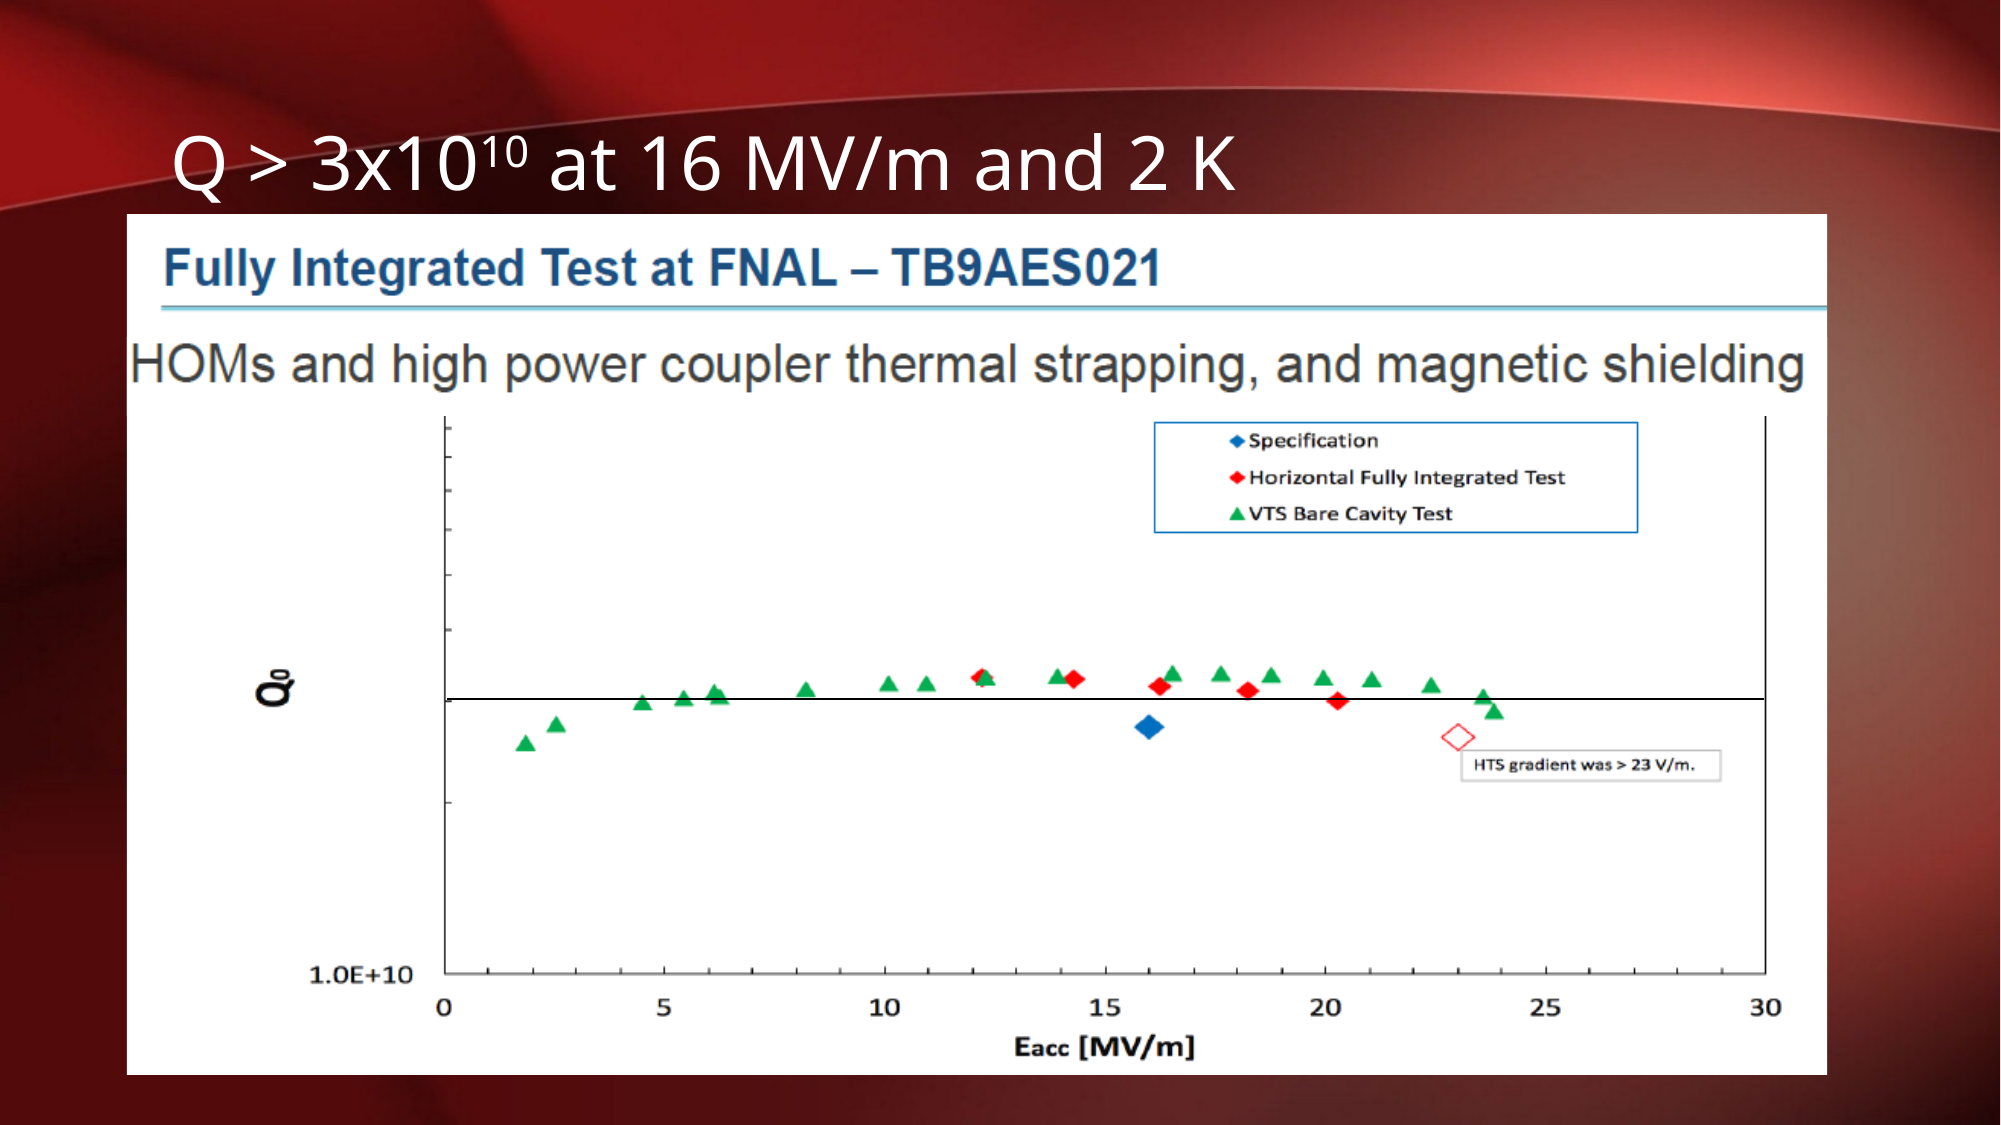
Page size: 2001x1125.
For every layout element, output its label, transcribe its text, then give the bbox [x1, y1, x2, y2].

title Q > 3x1010 at 16 MV/m and 2 K [150, 79, 1850, 215]
picture [0, 0, 2001, 1125]
